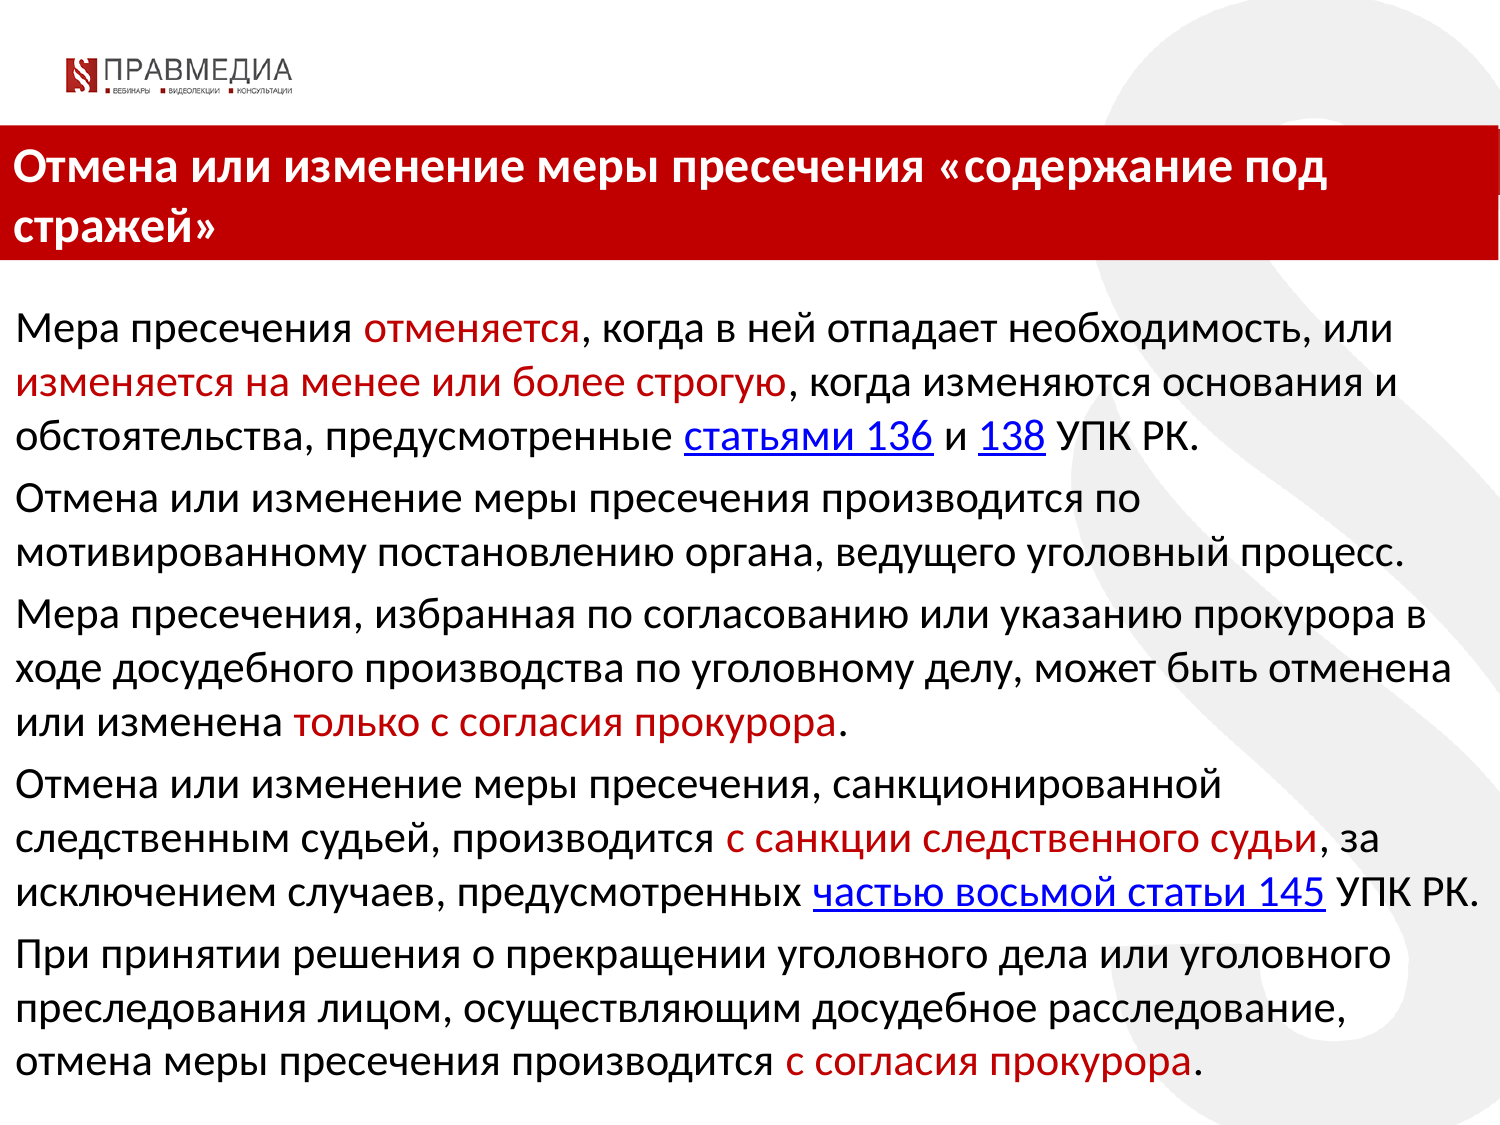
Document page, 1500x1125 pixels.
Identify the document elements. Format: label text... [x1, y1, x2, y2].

picture [0, 0, 1500, 290]
text_box Отмена или изменение меры пресечения «содержание под стражей» [0, 125, 1499, 261]
subtitle Мера пресечения отменяется, когда в ней отпадает необходимость, или изменяется на менее или более строгую, когда изменяются основания и обстоятельства, предусмотренные статьями 136 и 138 УПК РК. Отмена или изменение меры пресечения производится по мотивированному постановлению органа, ведущего уголовный процесс. Мера пресечения, избранная по согласованию или указанию прокурора в ходе досудебного производства по уголовному делу, может быть отменена или изменена только с согласия прокурора. Отмена или изменение меры пресечения, санкционированной следственным судьей, производится с санкции следственного судьи, за исключением случаев, предусмотренных частью восьмой статьи 145 УПК РК. При принятии решения о прекращении уголовного дела или уголовного преследования лицом, осуществляющим досудебное расследование, отмена меры пресечения производится с согласия прокурора. [0, 290, 1500, 1125]
